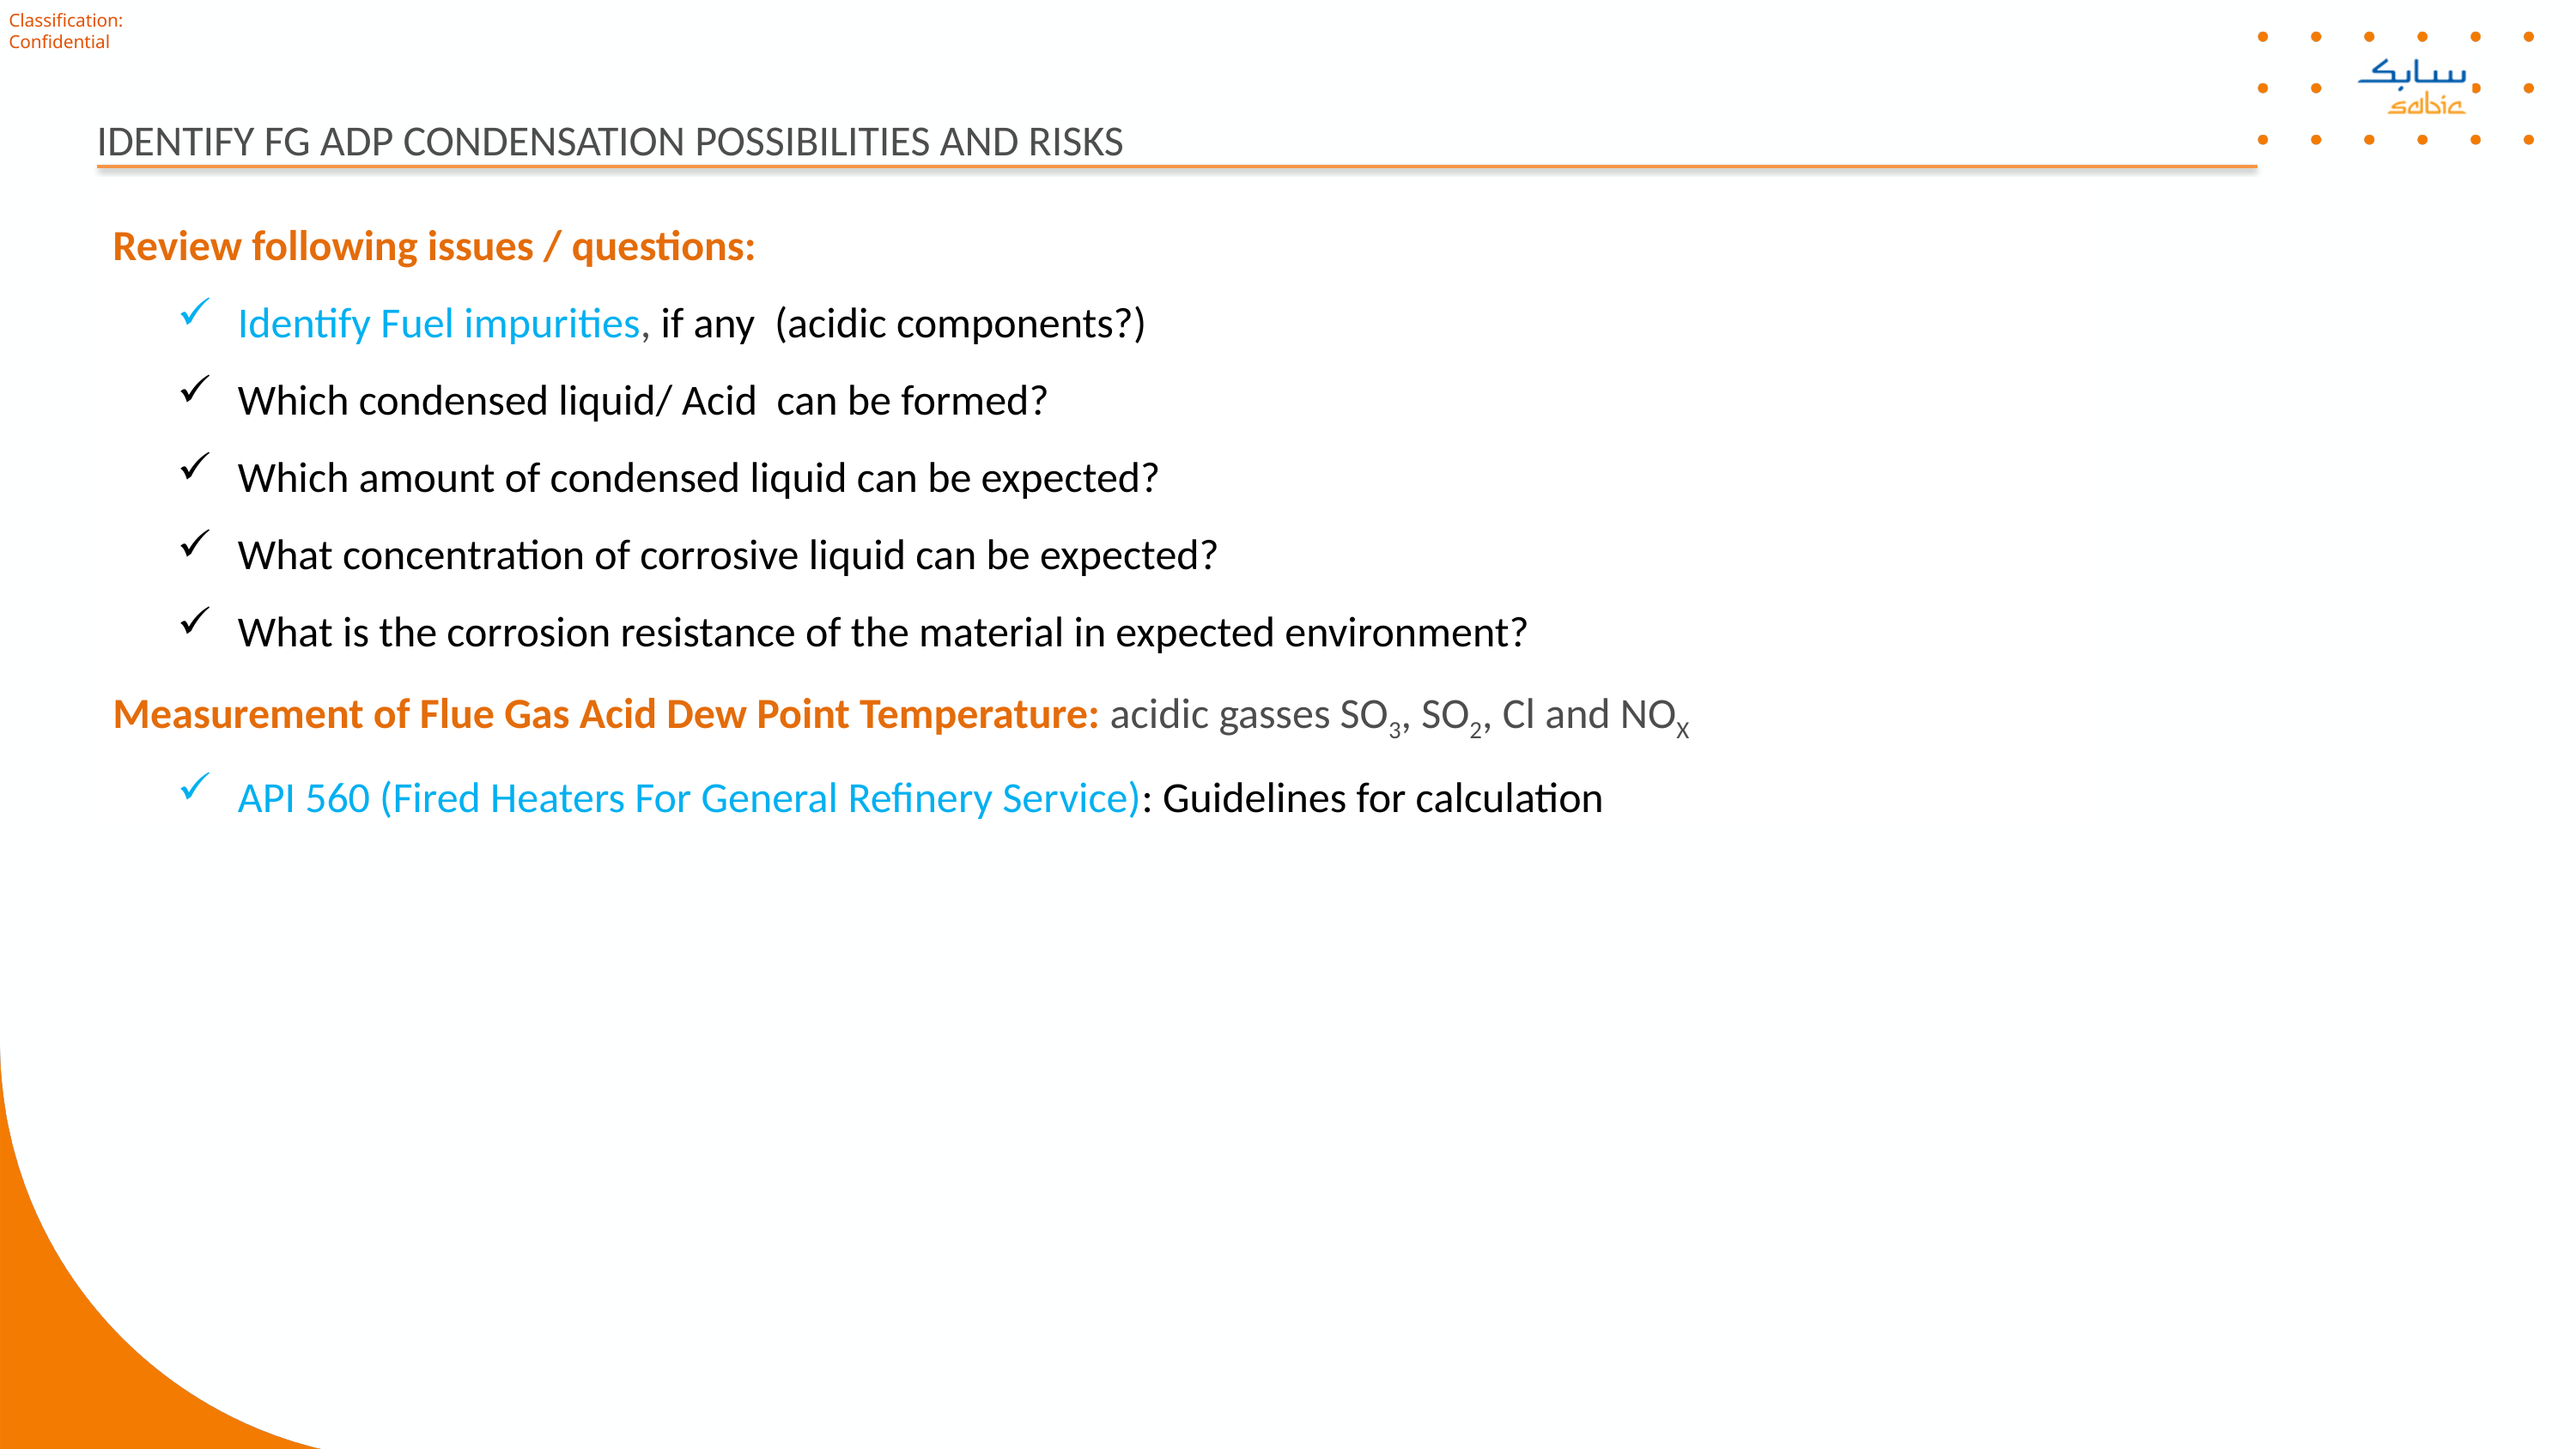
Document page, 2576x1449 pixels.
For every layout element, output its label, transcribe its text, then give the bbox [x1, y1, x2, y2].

text_box identify FG adp condensation possibilities and risks [96, 82, 1498, 165]
text_box Review following issues / questions: Identify Fuel impurities, if any (acidic components?) Which condensed liquid/ Acid can be formed? Which amount of condensed liquid can be expected? What concentration of corrosive liquid can be expected? What is the corrosion resistance of the material in expected environment? Measurement of Flue Gas Acid Dew Point Temperature: acidic gasses SO3, SO2, Cl and NOX API 560 (Fired Heaters For General Refinery Service): Guidelines for calculation [100, 185, 2093, 828]
picture [2353, 51, 2473, 121]
text_box [2257, 0, 2576, 145]
text_box [0, 1043, 417, 1449]
